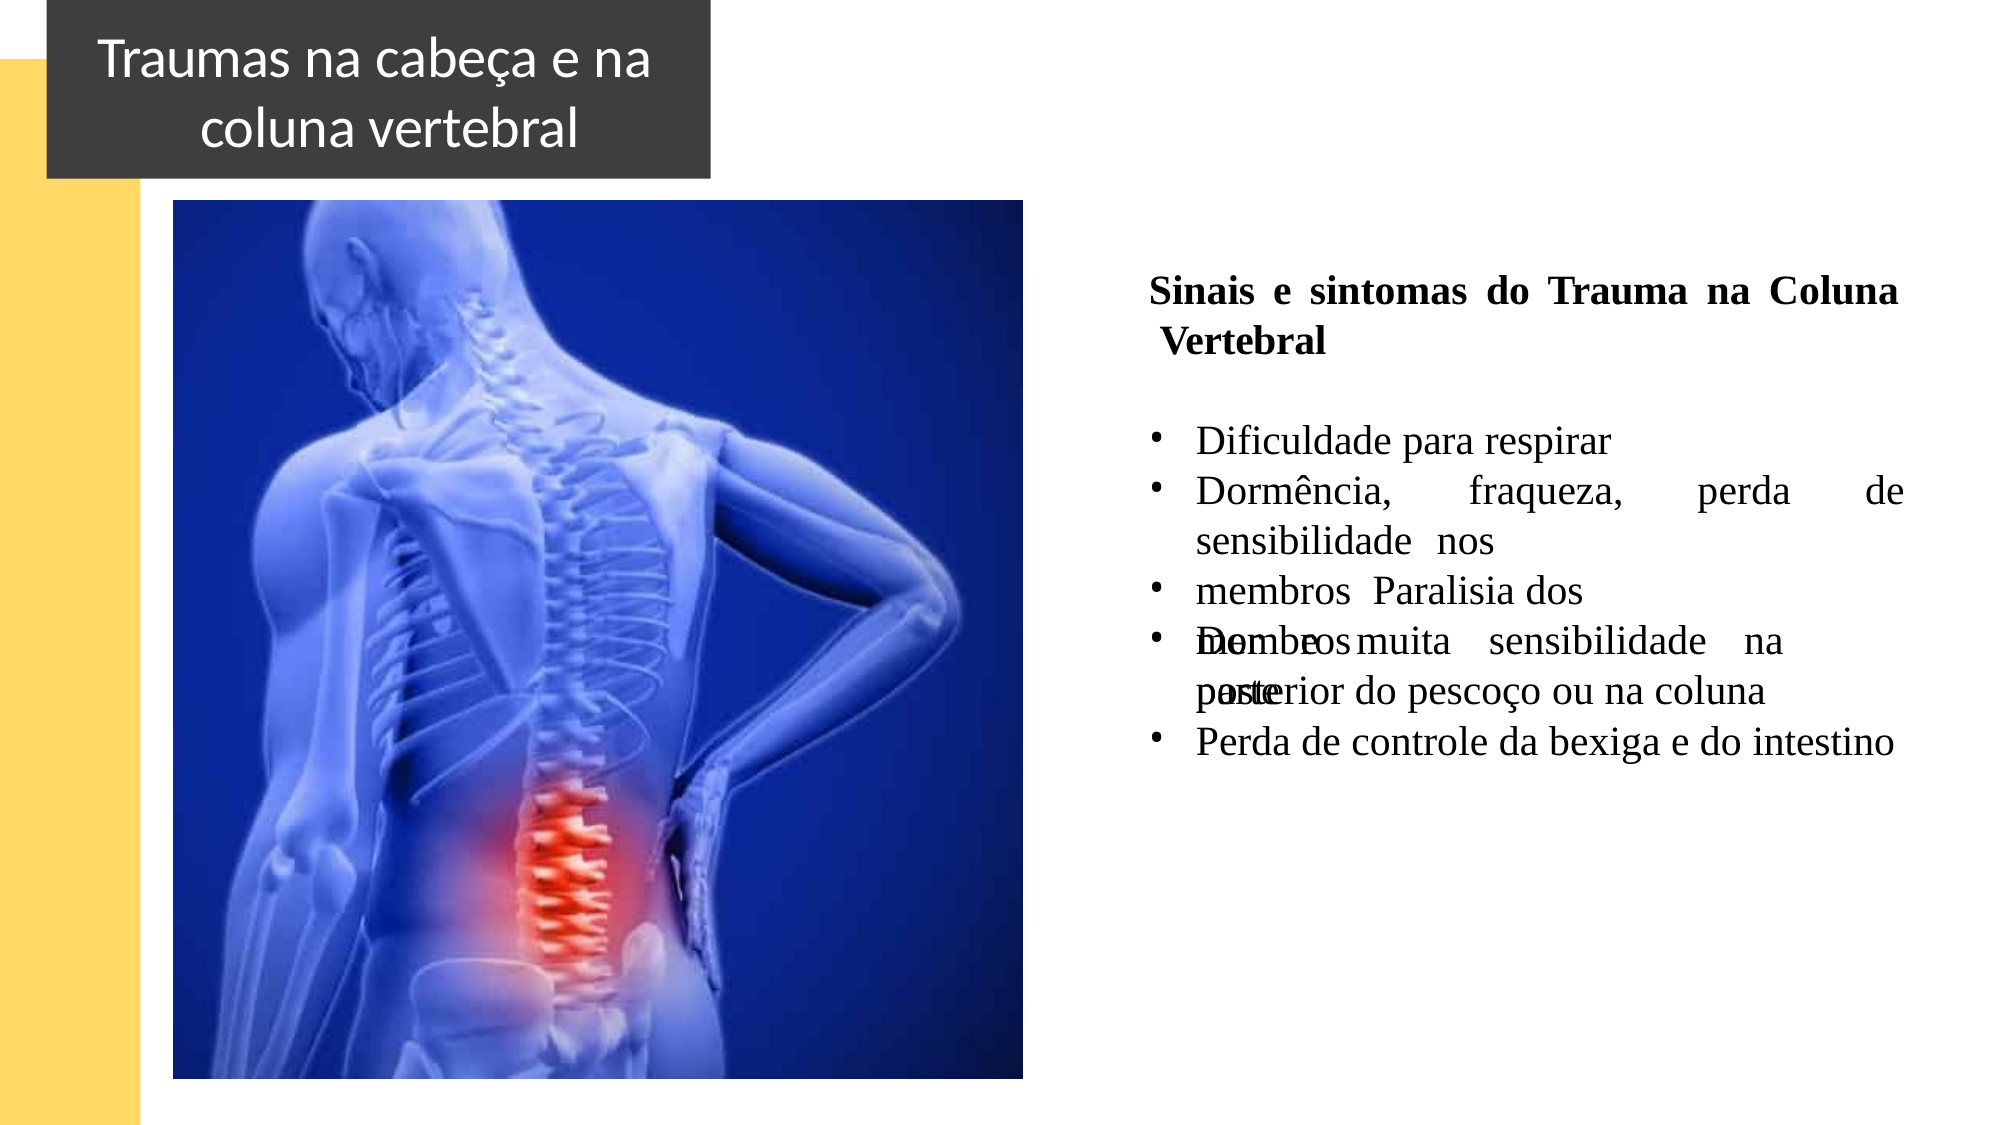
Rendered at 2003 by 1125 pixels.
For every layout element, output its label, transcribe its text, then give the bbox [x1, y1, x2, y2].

text_box sensibilidade nos membros Paralisia dos membros [1193, 510, 1662, 611]
title Traumas na cabeça e na coluna vertebral [95, 17, 663, 208]
text_box Dor e muita sensibilidade na parte [1193, 611, 1905, 714]
text_box Dormência, fraqueza, perda de [1193, 461, 1905, 564]
text_box Dificuldade para respirar [1193, 410, 1616, 461]
text_box Sinais e sintomas do Trauma na Coluna Vertebral [1146, 261, 1905, 364]
text_box • • [1146, 408, 1166, 511]
text_box • [1146, 708, 1166, 761]
picture [173, 200, 1023, 1080]
text_box • • [1146, 558, 1166, 661]
text_box posterior do pescoço ou na coluna Perda de controle da bexiga e do intestino [1193, 661, 1898, 764]
